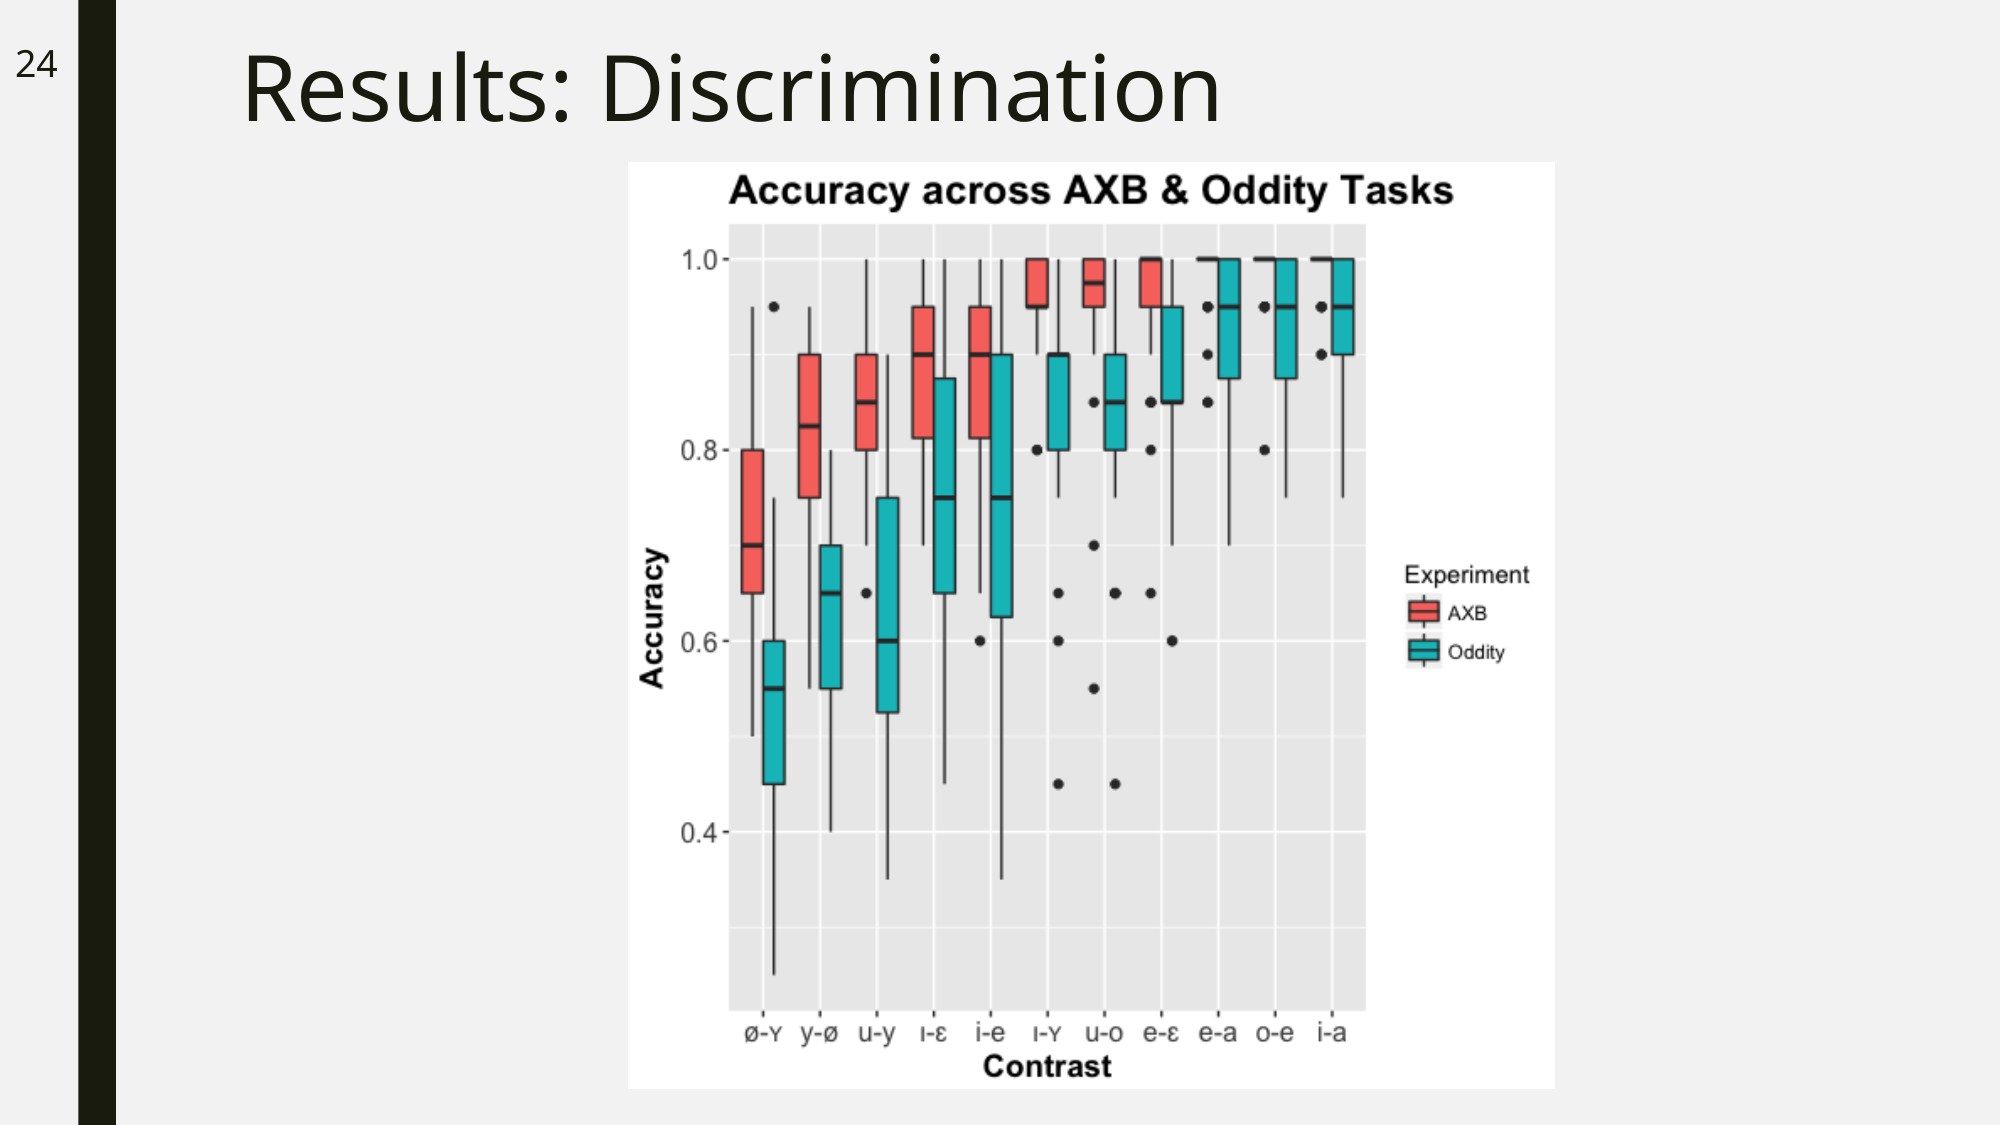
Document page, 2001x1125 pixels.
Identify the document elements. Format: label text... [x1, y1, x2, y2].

picture [628, 162, 1555, 1089]
slide_number 24 [0, 31, 84, 99]
title Results: Discrimination [225, 36, 1800, 174]
